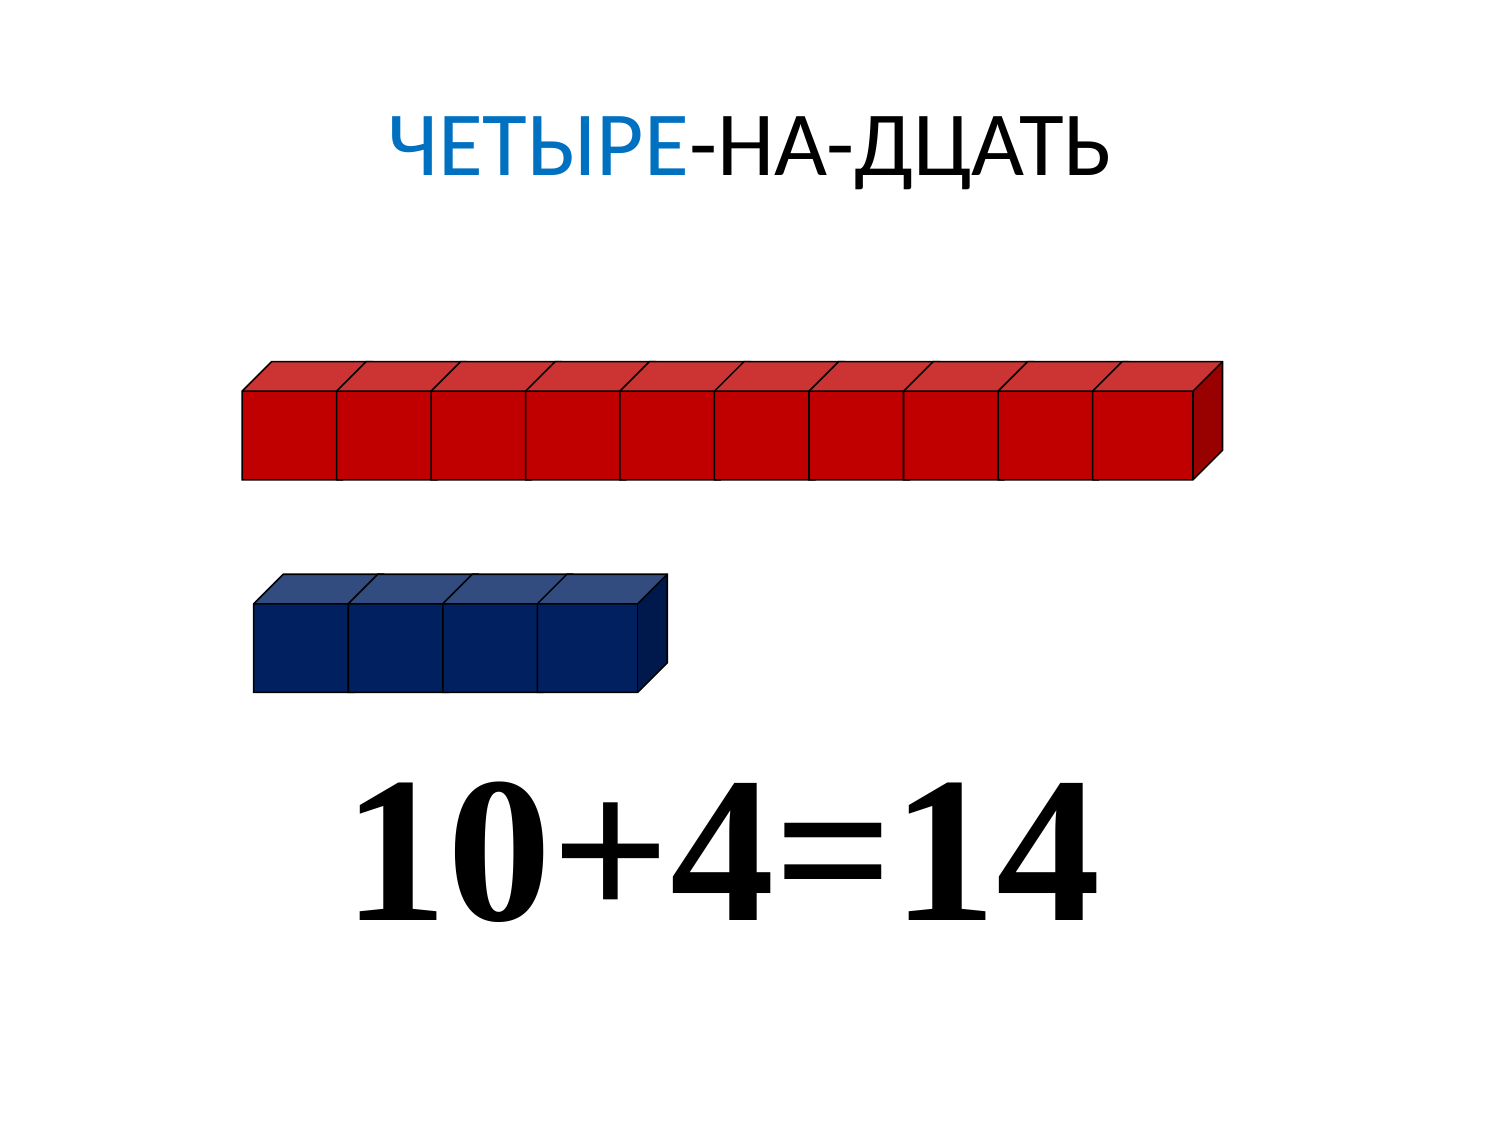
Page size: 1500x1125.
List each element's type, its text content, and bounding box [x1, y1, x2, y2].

text_box [619, 361, 743, 480]
title ЧЕТЫРЕ-НА-ДЦАТЬ [75, 45, 1425, 233]
text_box [348, 574, 471, 693]
text_box [903, 361, 1027, 480]
text_box [336, 361, 460, 480]
text_box [1092, 361, 1223, 480]
text_box [431, 361, 554, 480]
text_box [242, 361, 365, 480]
text_box 10+4=14 [328, 704, 1117, 969]
text_box [714, 361, 838, 480]
text_box [442, 574, 566, 693]
text_box [537, 574, 668, 693]
text_box [808, 361, 932, 480]
text_box [525, 361, 649, 480]
text_box [998, 361, 1121, 480]
text_box [253, 574, 377, 693]
